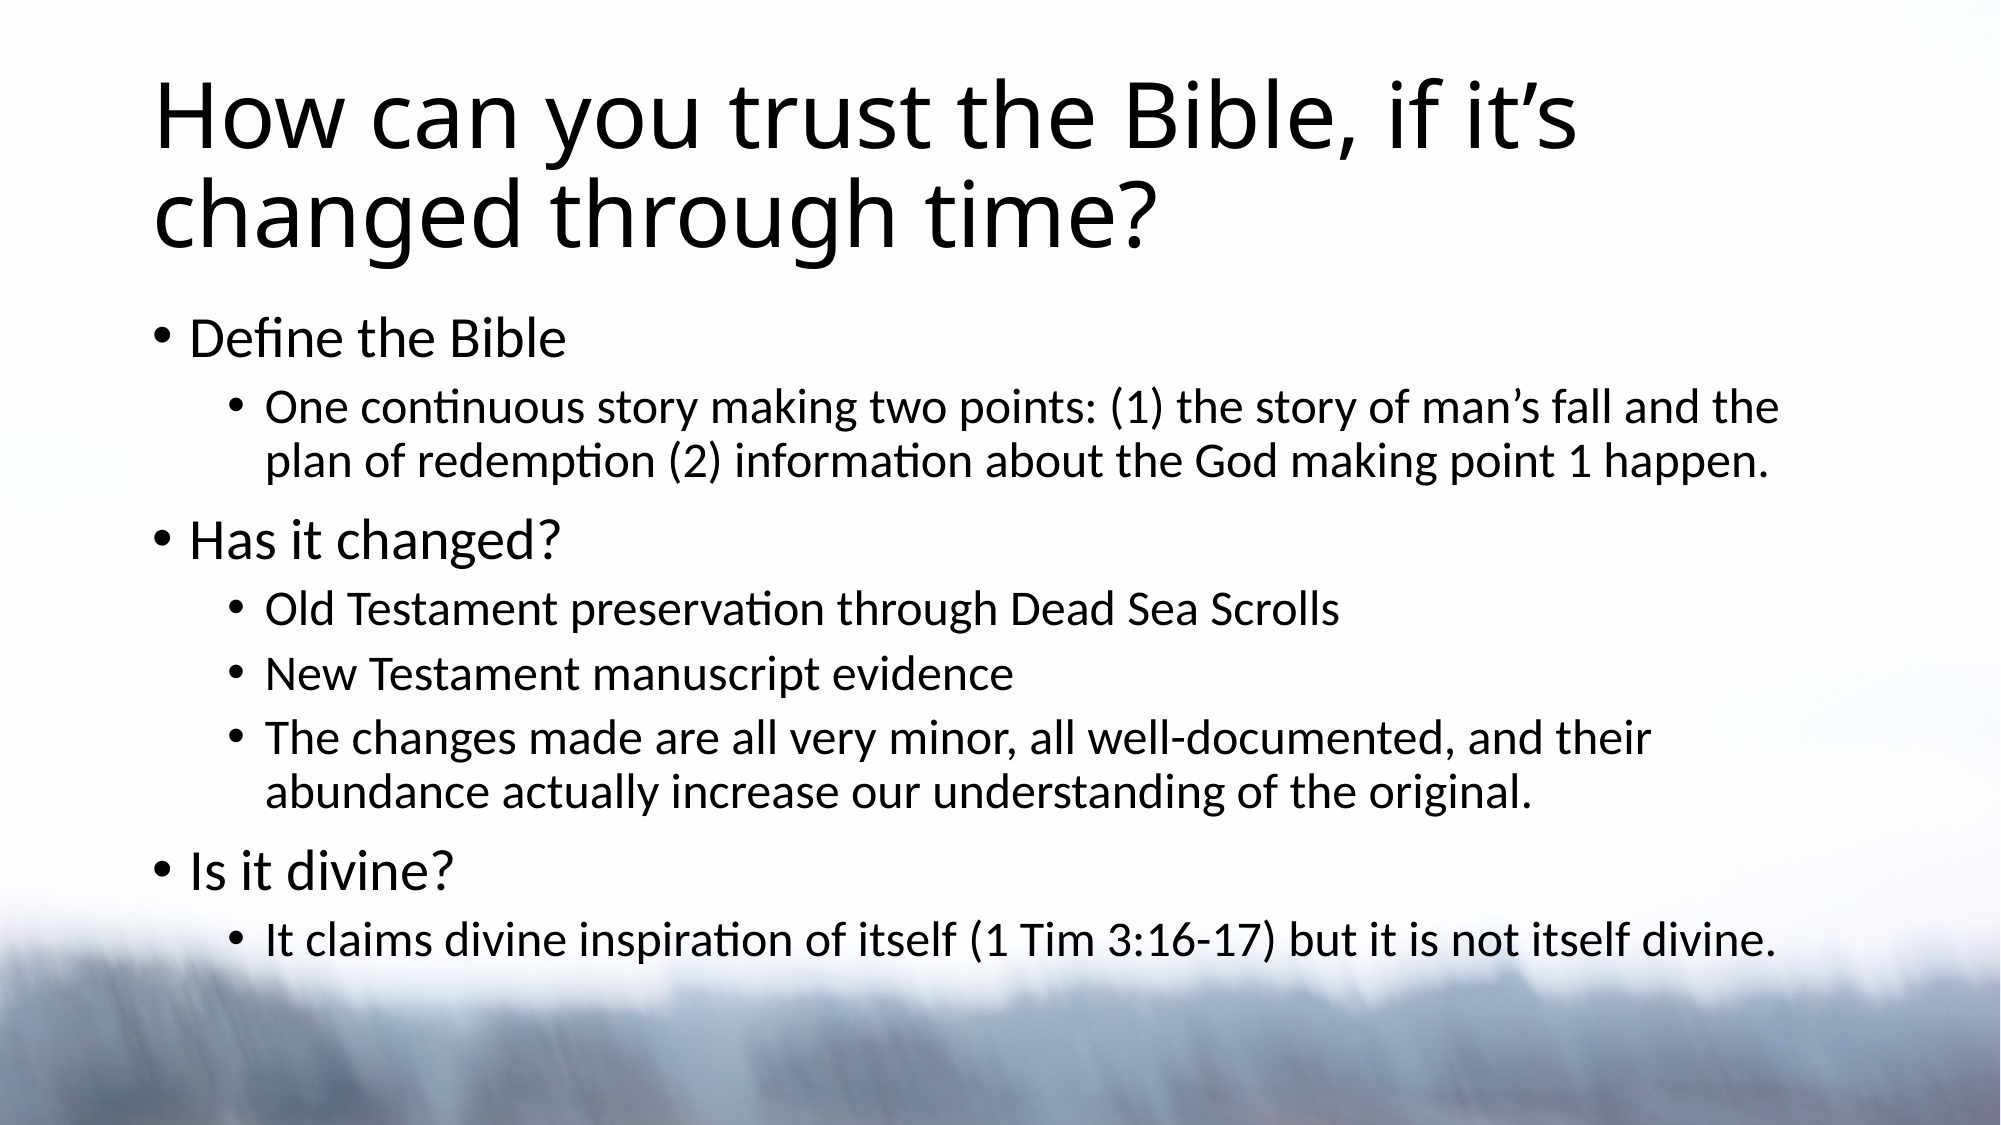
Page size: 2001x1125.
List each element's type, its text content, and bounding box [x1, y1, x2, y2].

picture [0, 0, 2001, 1125]
list Define the Bible One continuous story making two points: (1) the story of man’s fall and the plan of redemption (2) information about the God making point 1 happen. Has it changed? Old Testament preservation through Dead Sea Scrolls New Testament manuscript evidence The changes made are all very minor, all well-documented, and their abundance actually increase our understanding of the original. Is it divine? It claims divine inspiration of itself (1 Tim 3:16-17) but it is not itself divine. [137, 299, 1863, 1014]
title How can you trust the Bible, if it’s changed through time? [137, 59, 1863, 278]
